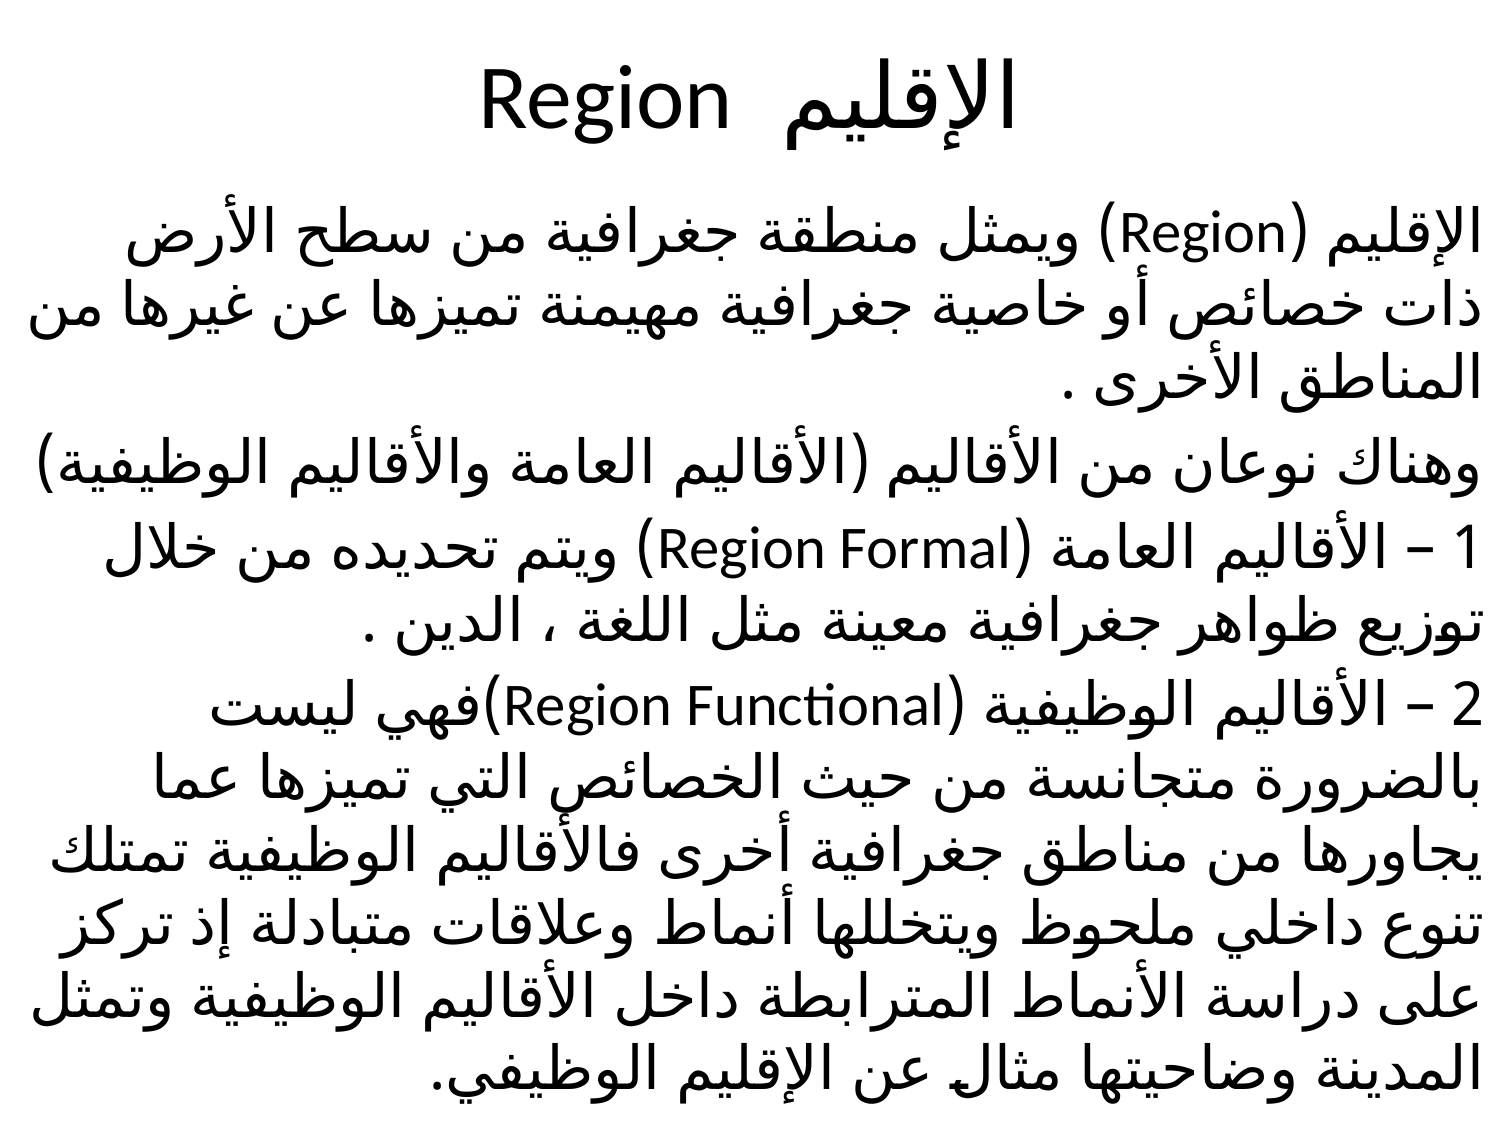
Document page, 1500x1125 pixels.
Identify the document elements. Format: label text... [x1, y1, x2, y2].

title الإقليم Region [0, 0, 1500, 184]
list الإقليم (Region) ويمثل منطقة جغرافية من سطح الأرض ذات خصائص أو خاصية جغرافية مهيمنة تميزها عن غيرها من المناطق الأخرى . وهناك نوعان من الأقاليم (الأقاليم العامة والأقاليم الوظيفية) 1 – الأقاليم العامة (Region Formal) ويتم تحديده من خلال توزيع ظواهر جغرافية معينة مثل اللغة ، الدين . 2 – الأقاليم الوظيفية (Region Functional)فهي ليست بالضرورة متجانسة من حيث الخصائص التي تميزها عما يجاورها من مناطق جغرافية أخرى فالأقاليم الوظيفية تمتلك تنوع داخلي ملحوظ ويتخللها أنماط وعلاقات متبادلة إذ تركز على دراسة الأنماط المترابطة داخل الأقاليم الوظيفية وتمثل المدينة وضاحيتها مثال عن الإقليم الوظيفي. [0, 184, 1500, 1125]
